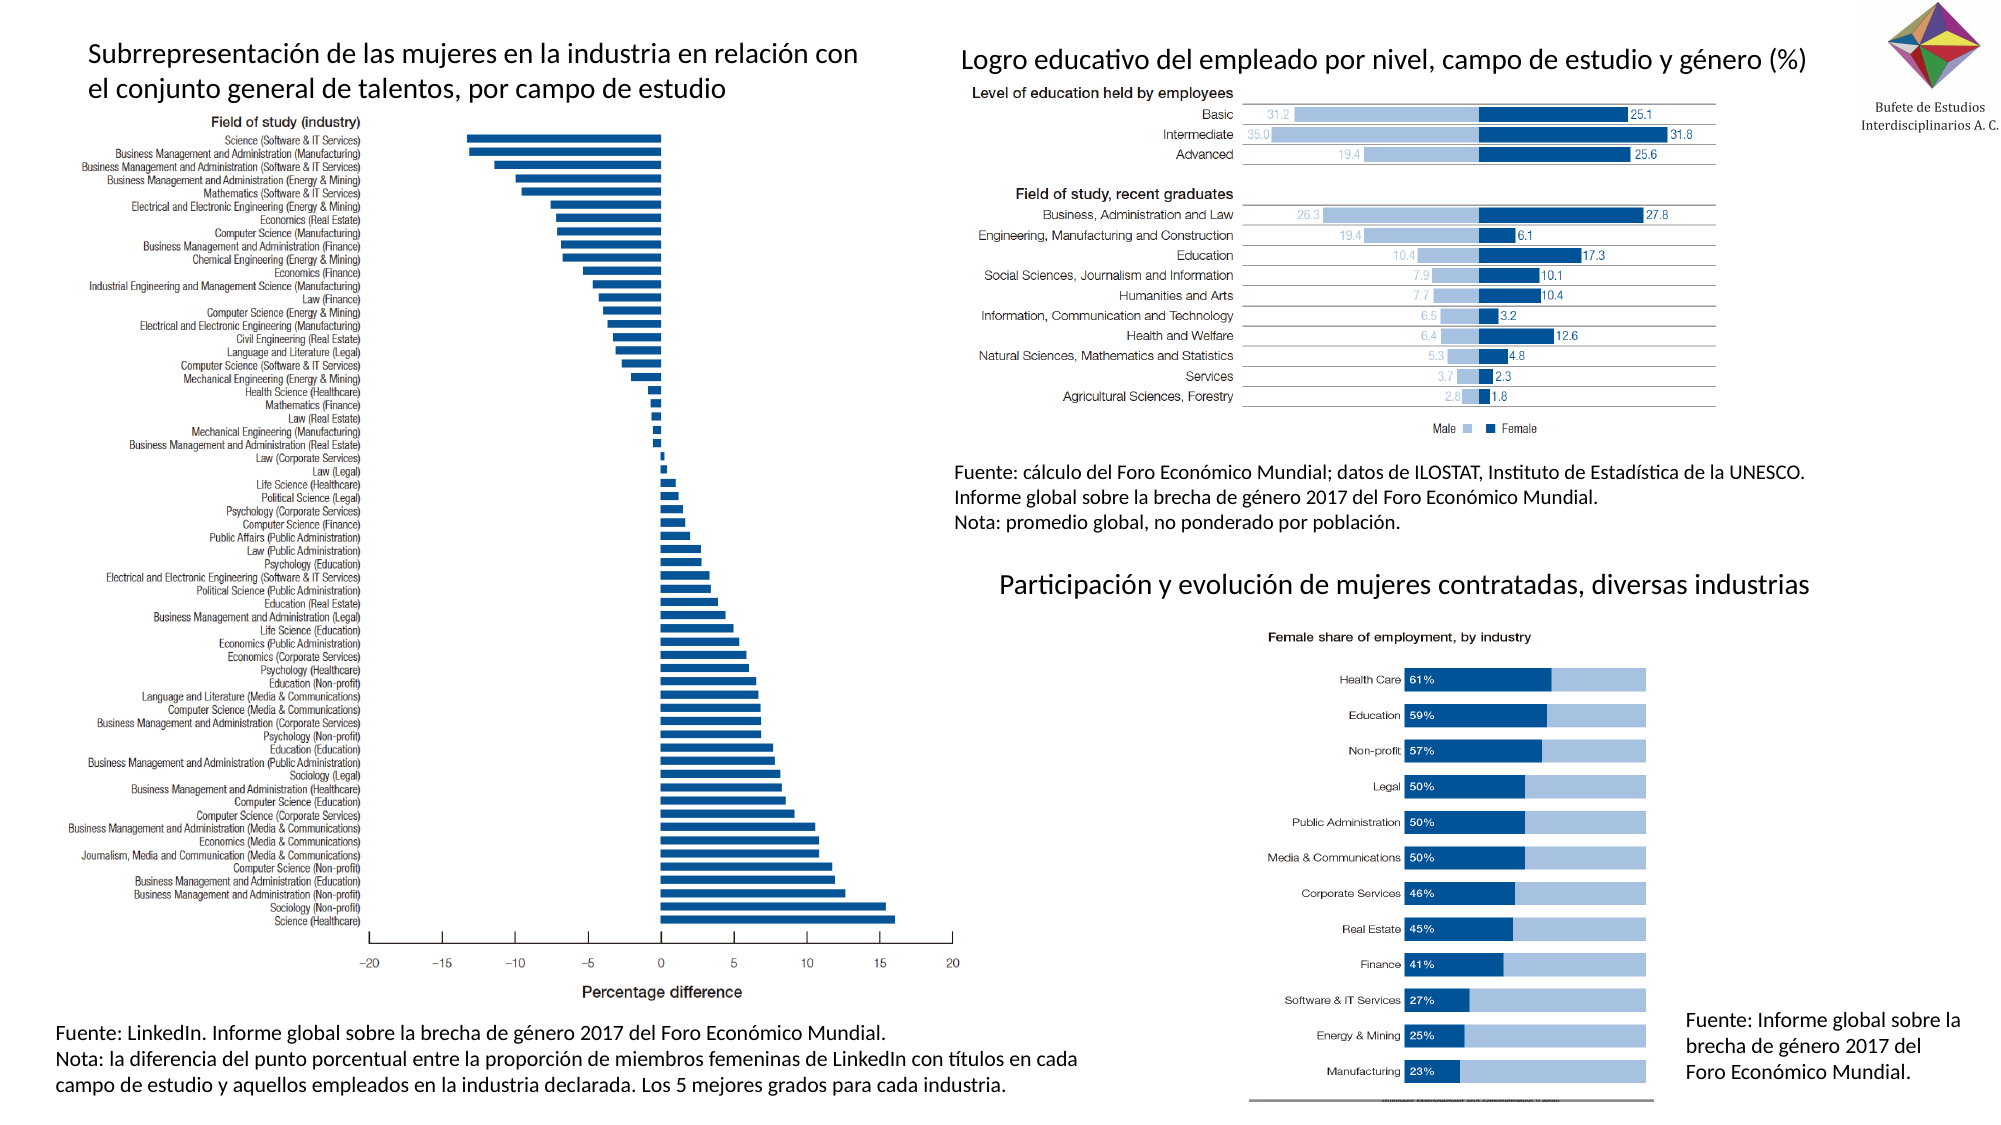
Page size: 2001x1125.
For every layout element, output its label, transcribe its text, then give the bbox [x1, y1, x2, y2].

text_box Logro educativo del empleado por nivel, campo de estudio y género (%) [939, 33, 1850, 84]
picture [1248, 624, 1654, 1103]
text_box Fuente: cálculo del Foro Económico Mundial; datos de ILOSTAT, Instituto de Estadística de la UNESCO. Informe global sobre la brecha de género 2017 del Foro Económico Mundial. Nota: promedio global, no ponderado por población. [971, 451, 1981, 543]
picture [57, 78, 1720, 1015]
text_box Fuente: Informe global sobre la brecha de género 2017 del Foro Económico Mundial. [1670, 997, 1981, 1093]
text_box Subrrepresentación de las mujeres en la industria en relación con el conjunto general de talentos, por campo de estudio [73, 27, 878, 111]
picture [1860, 0, 1999, 134]
text_box Fuente: LinkedIn. Informe global sobre la brecha de género 2017 del Foro Económico Mundial. Nota: la diferencia del punto porcentual entre la proporción de miembros femeninas de LinkedIn con títulos en cada campo de estudio y aquellos empleados en la industria declarada. Los 5 mejores grados para cada industria. [40, 1010, 1146, 1106]
text_box Participación y evolución de mujeres contratadas, diversas industrias [984, 558, 1874, 609]
